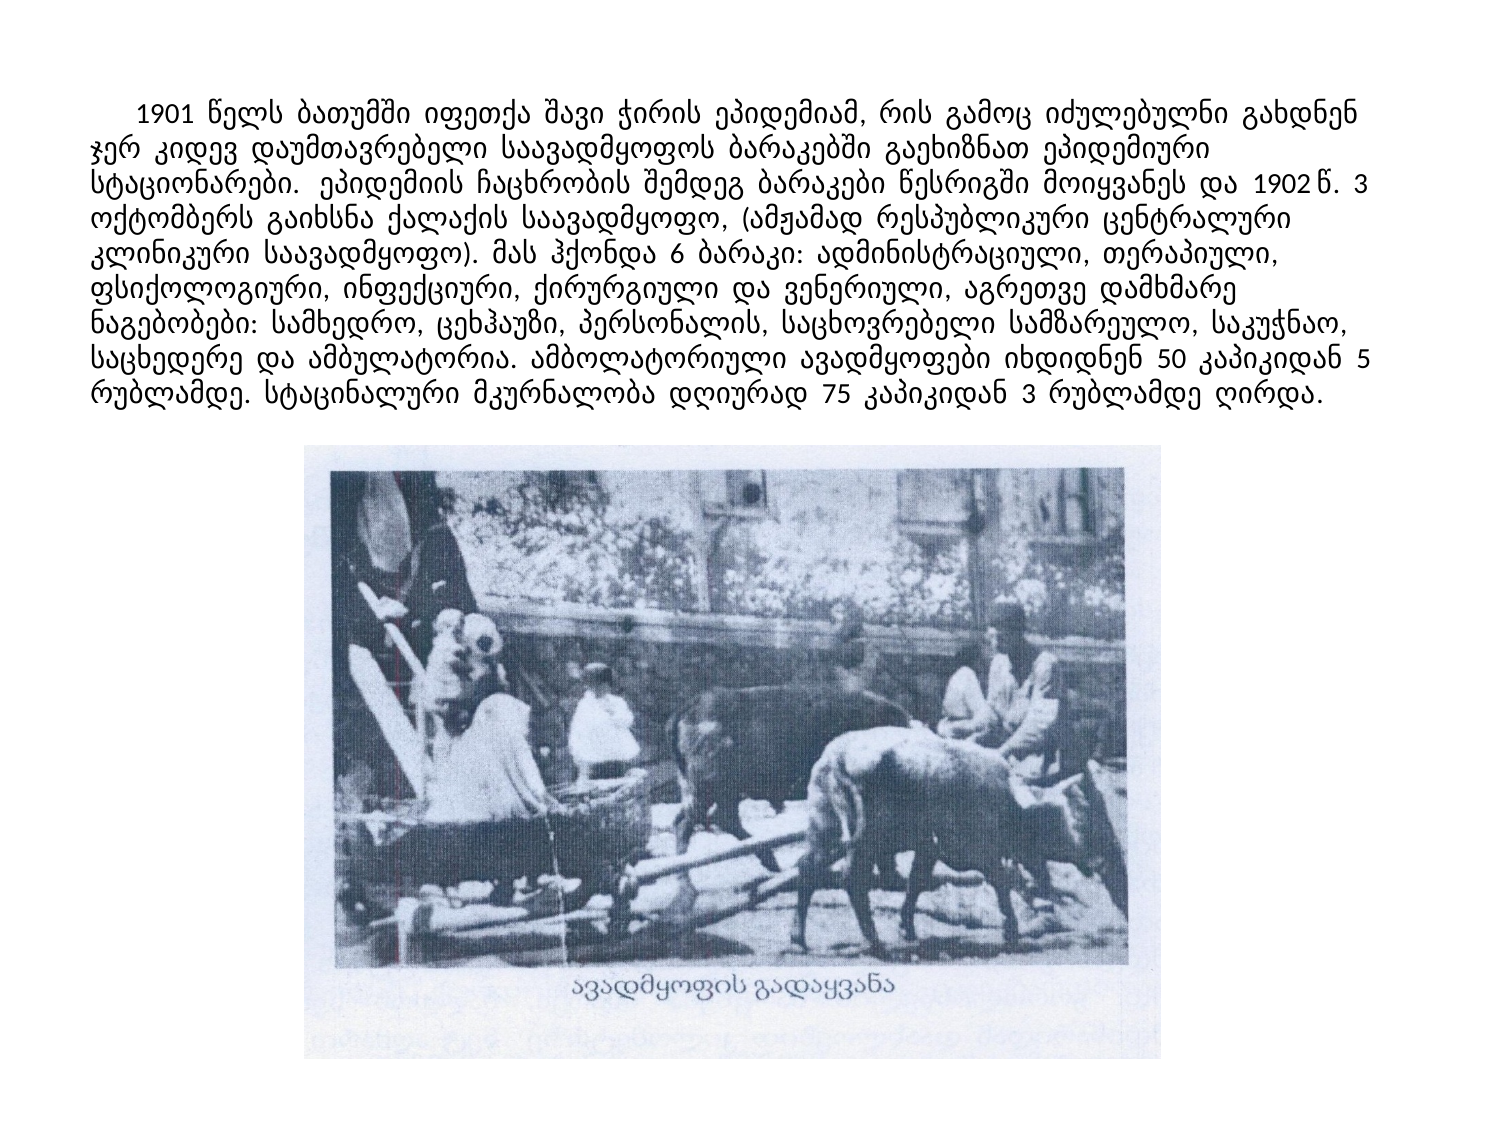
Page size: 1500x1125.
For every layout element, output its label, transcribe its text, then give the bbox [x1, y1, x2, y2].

title 1901 წელს ბათუმში იფეთქა შავი ჭირის ეპიდემიამ, რის გამოც იძულებულნი გახდნენ ჯერ კიდევ დაუმთავრებელი საავადმყოფოს ბარაკებში გაეხიზნათ ეპიდემიური სტაციონარები. ეპიდემიის ჩაცხრობის შემდეგ ბარაკები წესრიგში მოიყვანეს და 1902 წ. 3 ოქტომბერს გაიხსნა ქალაქის საავადმყოფო, (ამჟამად რესპუბლიკური ცენტრალური კლინიკური საავადმყოფო). მას ჰქონდა 6 ბარაკი: ადმინისტრაციული, თერაპიული, ფსიქოლოგიური, ინფექციური, ქირურგიული და ვენერიული, აგრეთვე დამხმარე ნაგებობები: სამხედრო, ცეხჰაუზი, პერსონალის, საცხოვრებელი სამზარეულო, საკუჭნაო, საცხედერე და ამბულატორია. ამბოლატორიული ავადმყოფები იხდიდნენ 50 კაპიკიდან 5 რუბლამდე. სტაცინალური მკურნალობა დღიურად 75 კაპიკიდან 3 რუბლამდე ღირდა. [75, 0, 1425, 504]
picture [304, 445, 1161, 1060]
